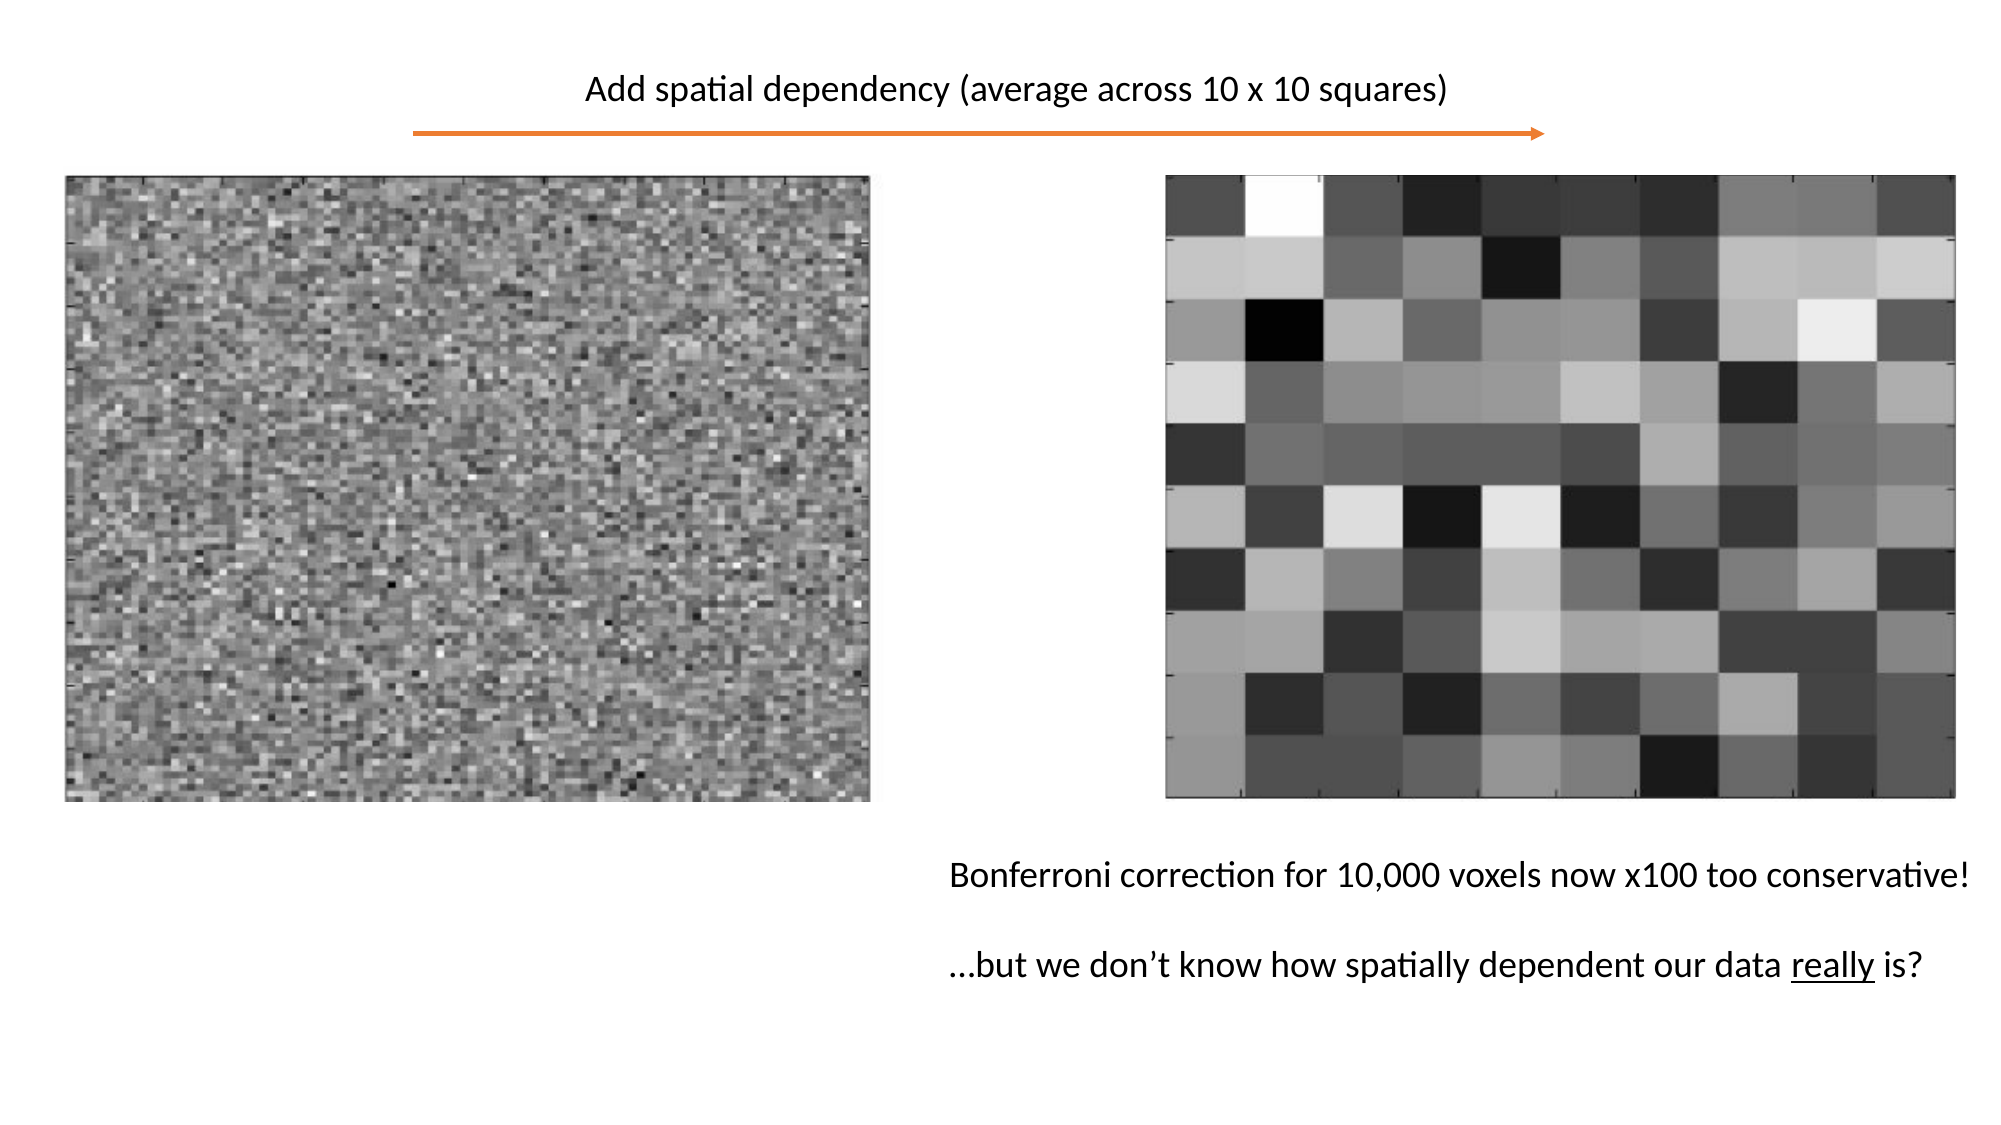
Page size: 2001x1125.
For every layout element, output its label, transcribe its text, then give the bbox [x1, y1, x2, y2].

picture [1165, 175, 1957, 802]
text_box Bonferroni correction for 10,000 voxels now x100 too conservative! …but we don’t know how spatially dependent our data really is? [934, 843, 1987, 993]
picture [63, 165, 892, 802]
text_box Add spatial dependency (average across 10 x 10 squares) [570, 56, 1464, 117]
